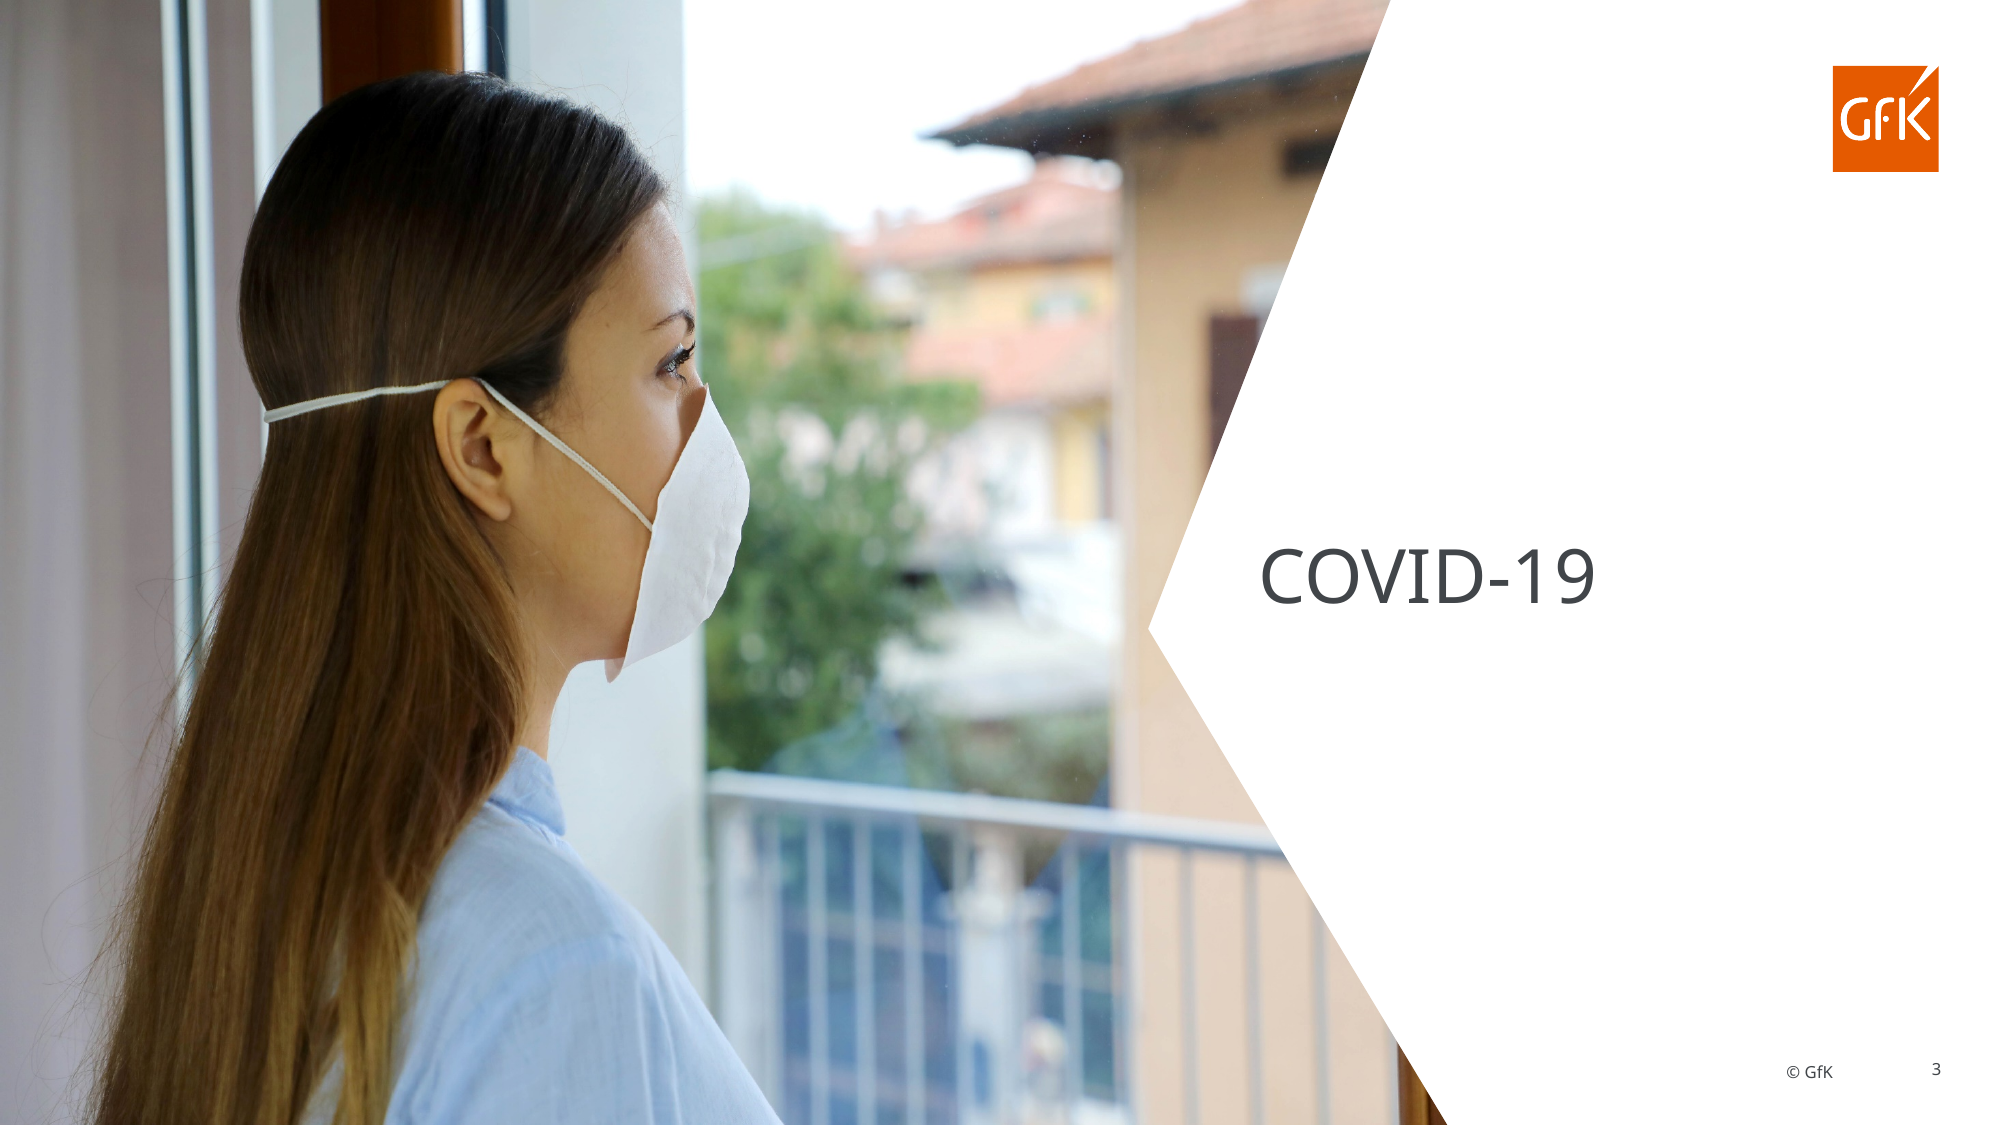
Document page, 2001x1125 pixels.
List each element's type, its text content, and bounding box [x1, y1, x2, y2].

picture [0, 0, 1448, 1125]
title COVID-19 [1448, 528, 1889, 797]
slide_number 3 [1835, 1059, 1942, 1082]
